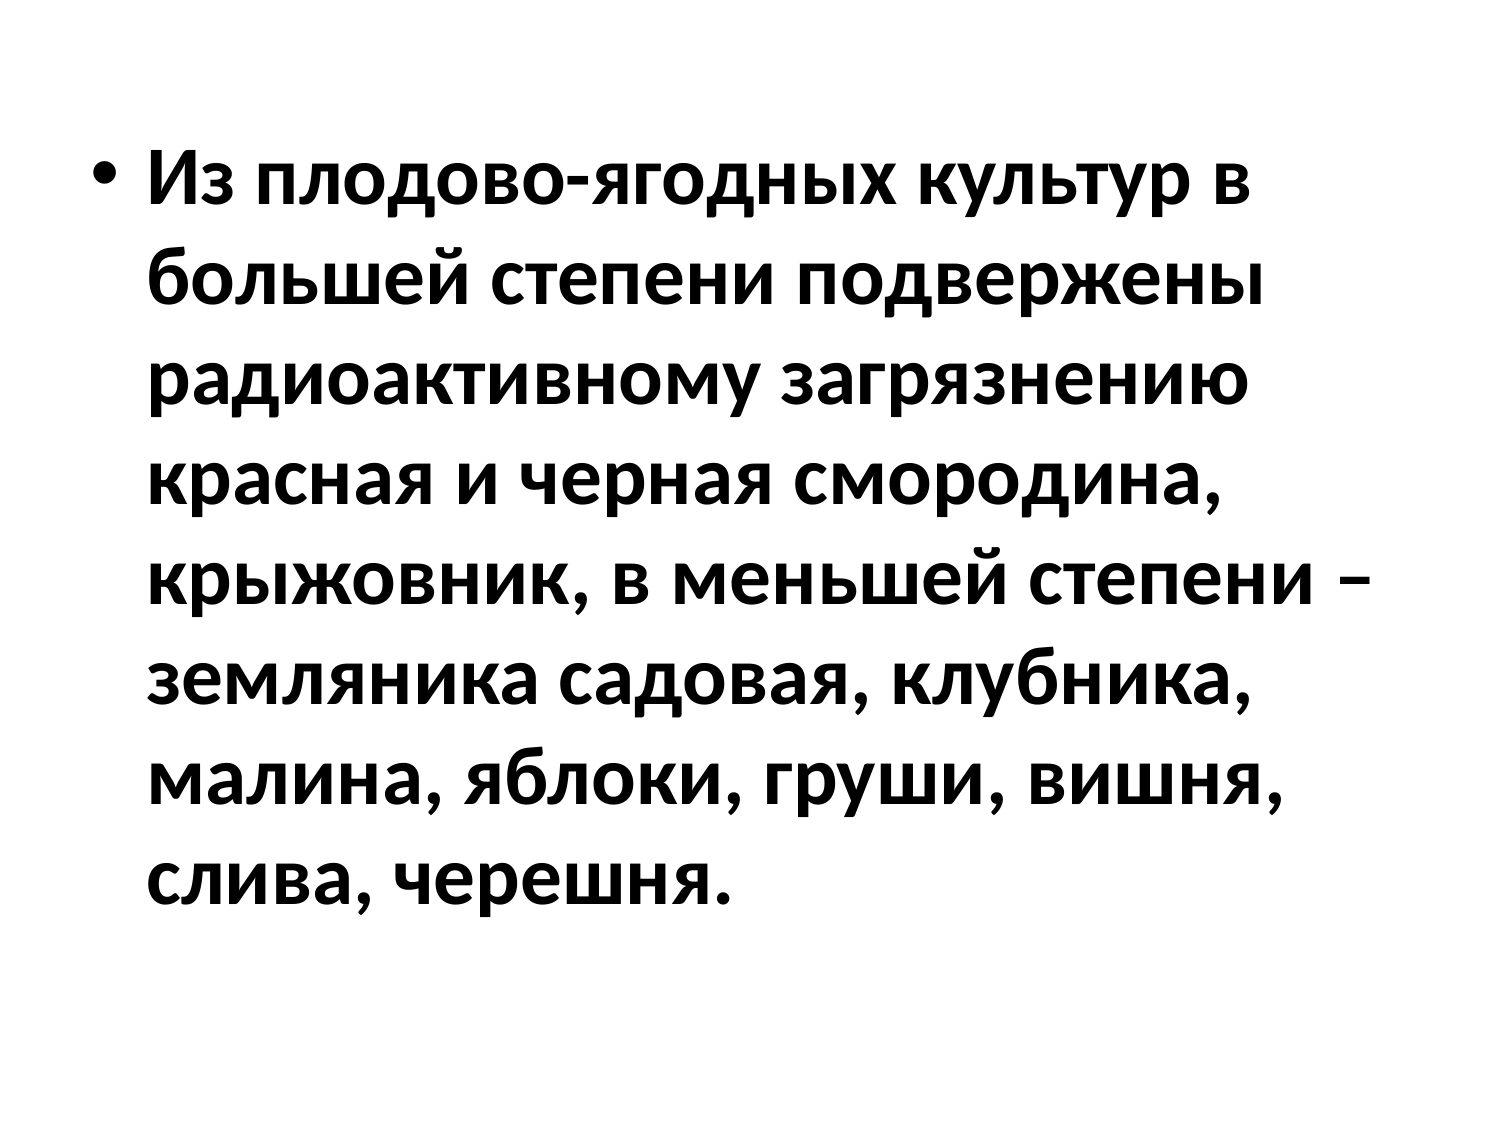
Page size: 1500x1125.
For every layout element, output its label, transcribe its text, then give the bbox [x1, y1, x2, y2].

list Из плодово-ягодных культур в большей степени подвержены радиоактивному загрязнению красная и черная смородина, крыжовник, в меньшей степени – земляника садовая, клубника, малина, яблоки, груши, вишня, слива, черешня. [75, 113, 1425, 1005]
